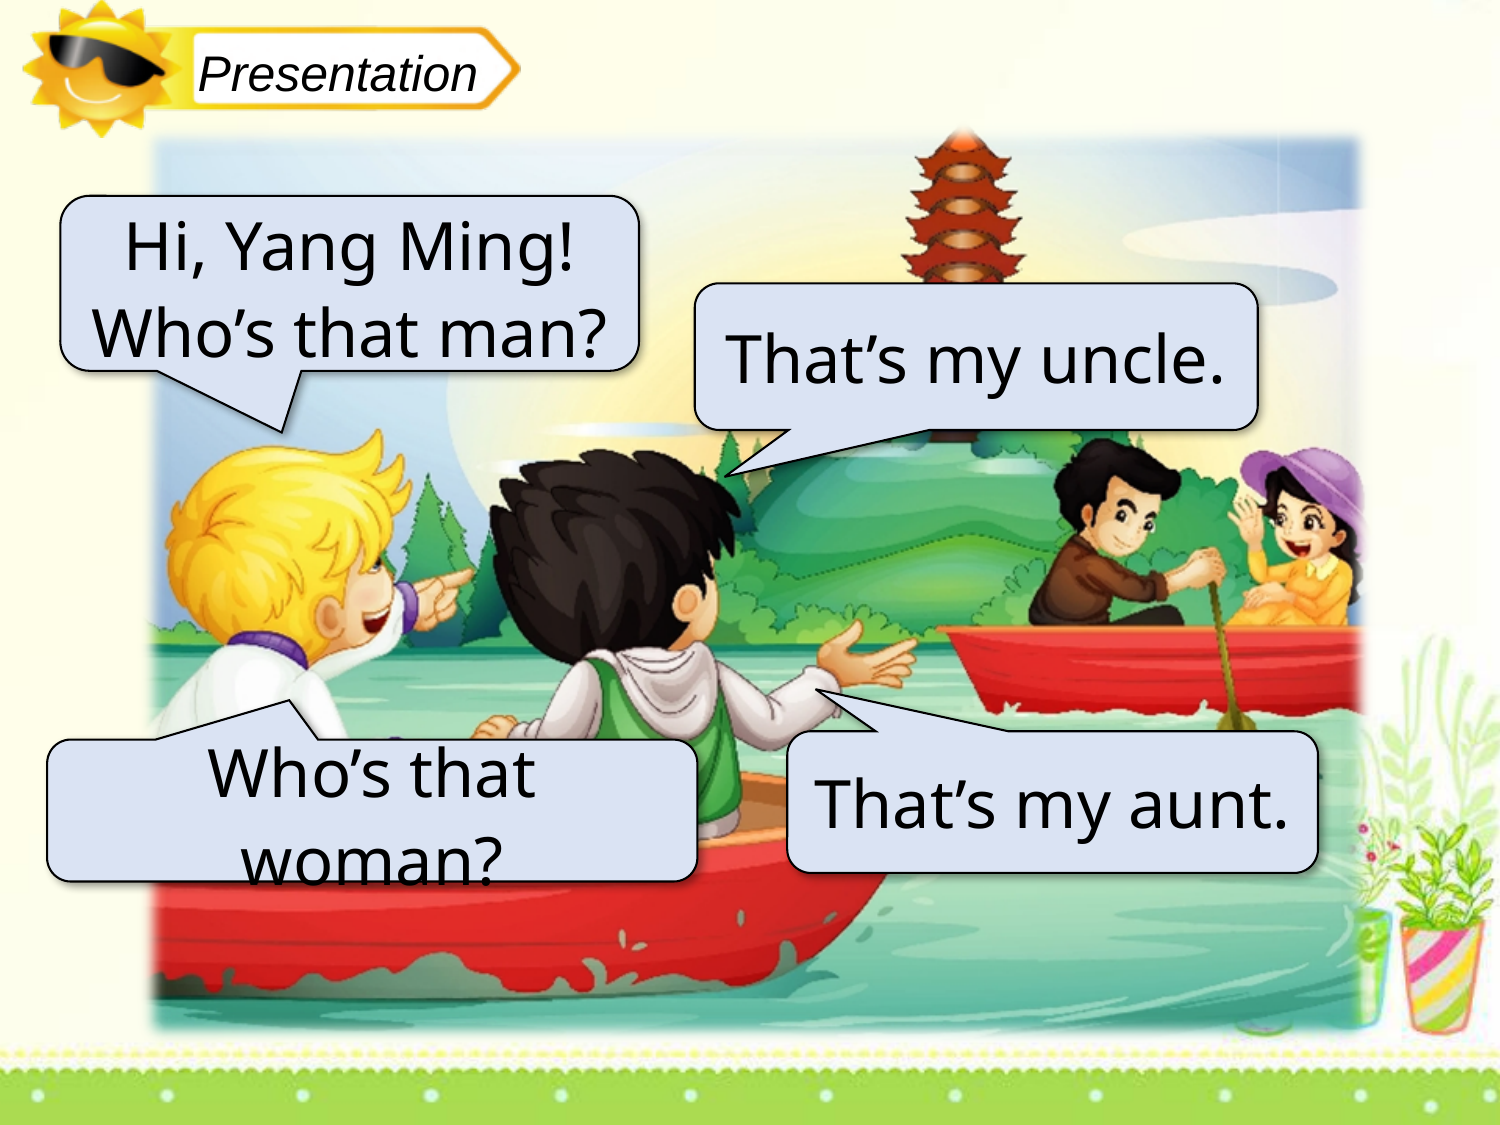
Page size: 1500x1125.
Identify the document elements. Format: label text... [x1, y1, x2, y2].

text_box Who’s that woman? [46, 738, 136, 883]
text_box Hi, Yang Ming! Who’s that man? [59, 194, 136, 372]
picture [0, 0, 1500, 1125]
